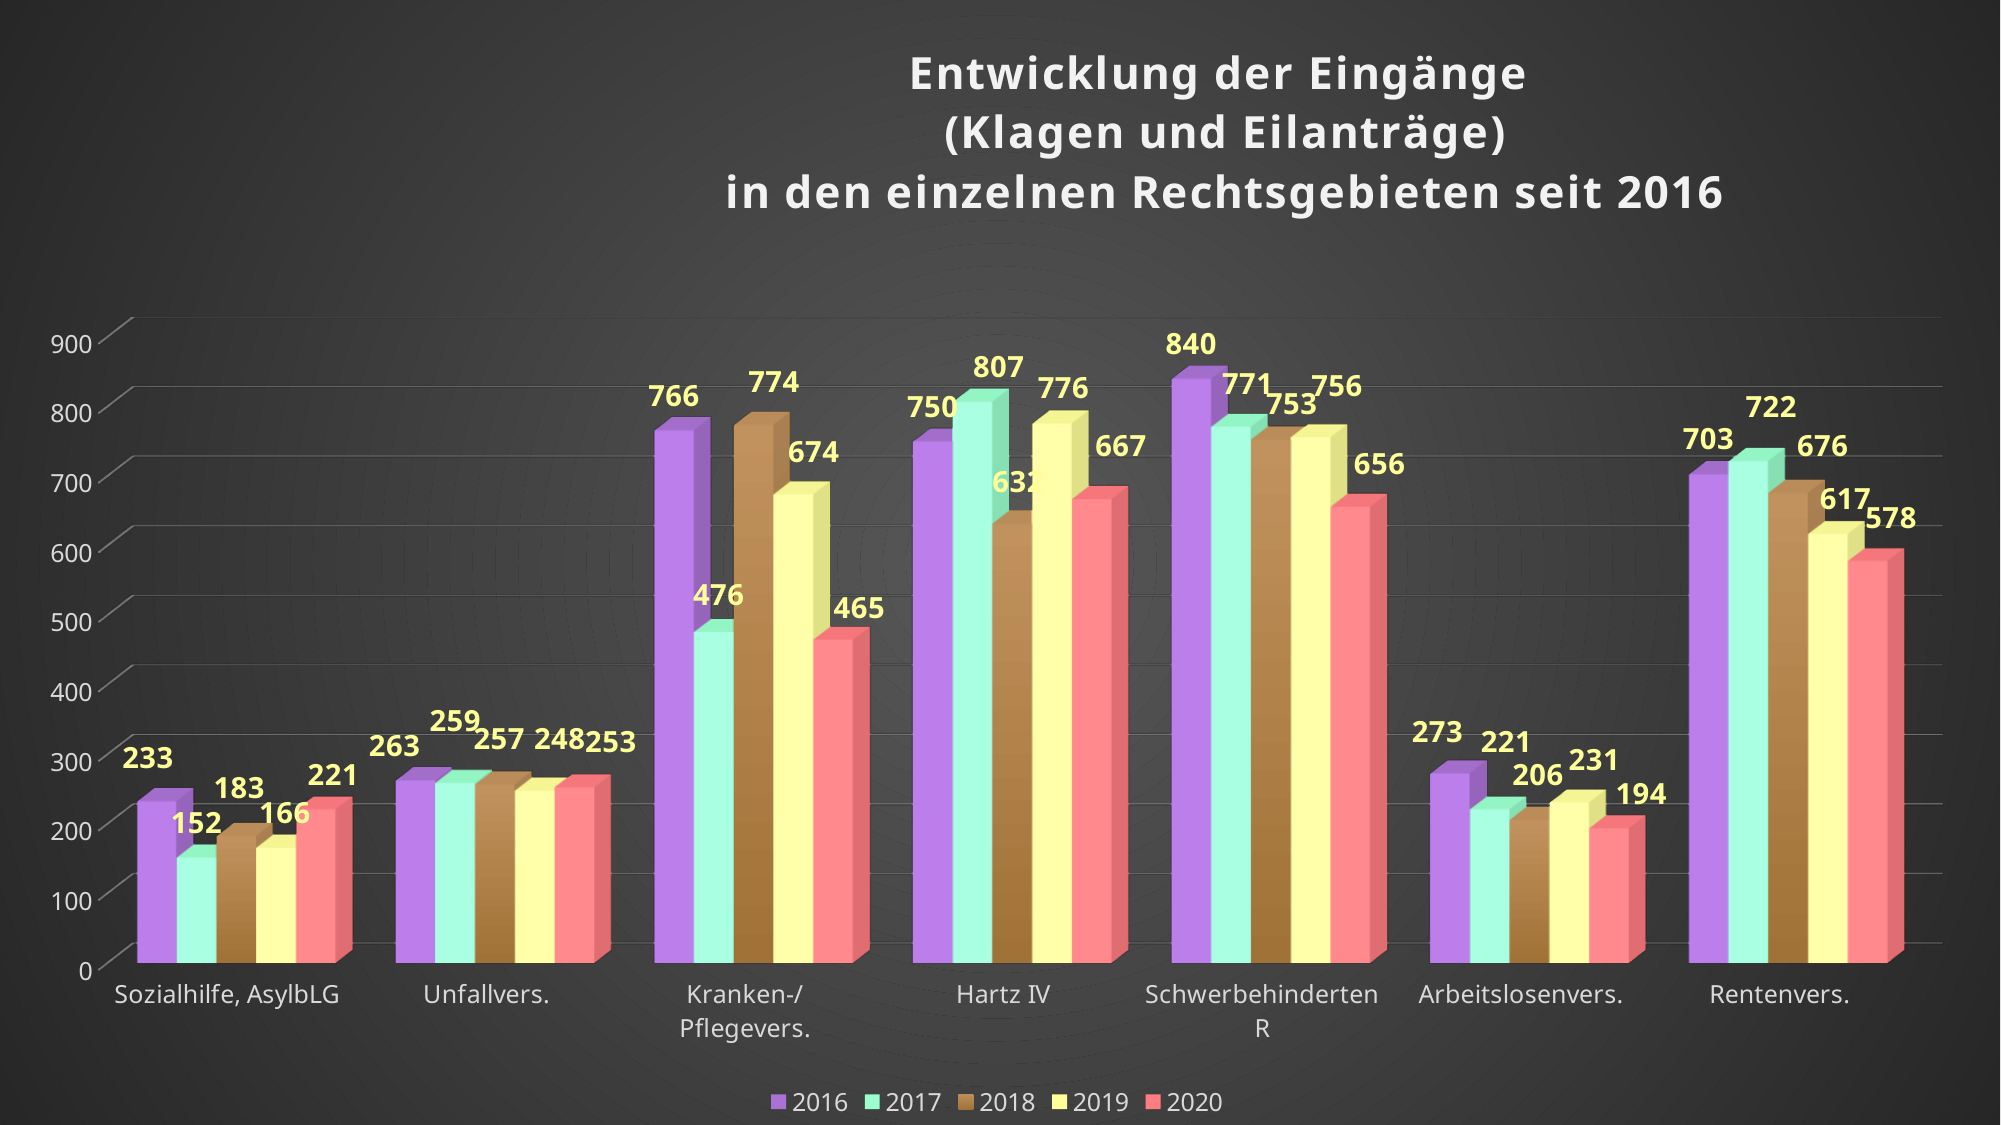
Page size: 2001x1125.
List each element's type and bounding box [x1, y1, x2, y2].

chart [0, 0, 2000, 1125]
